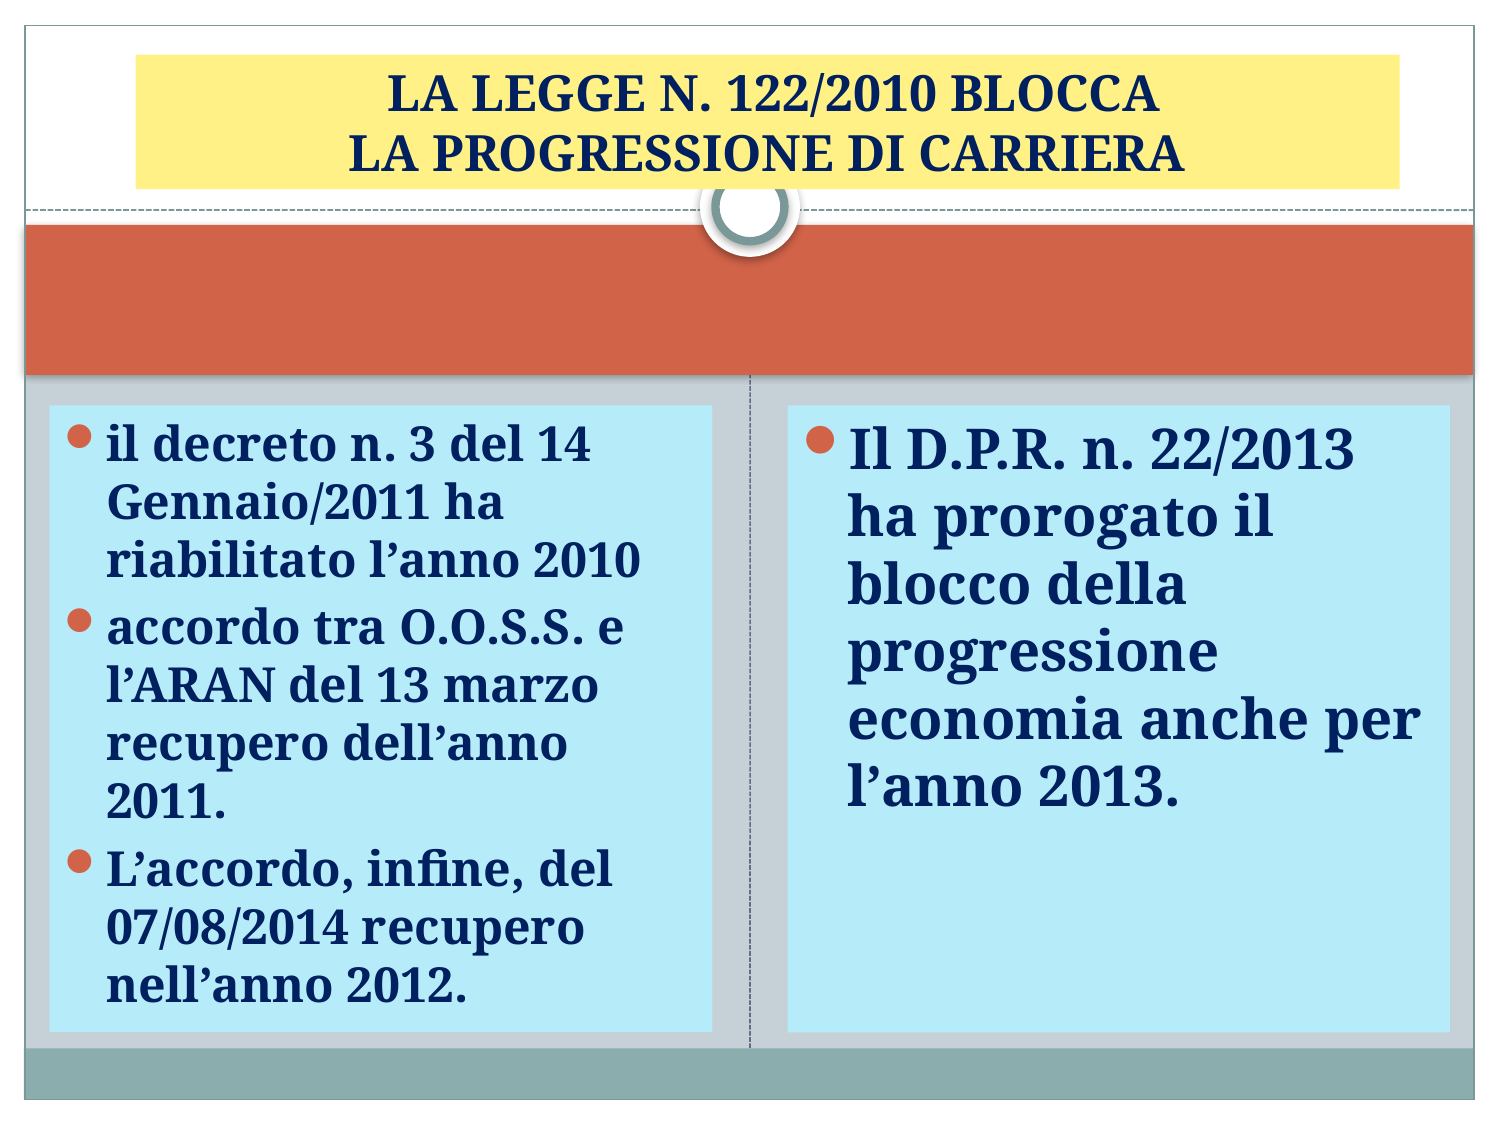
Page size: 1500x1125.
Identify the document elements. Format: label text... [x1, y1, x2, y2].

text_box LA LEGGE N. 122/2010 BLOCCA LA PROGRESSIONE DI CARRIERA [135, 54, 1400, 190]
list Il D.P.R. n. 22/2013 ha prorogato il blocco della progressione economia anche per l’anno 2013. [787, 405, 1450, 1033]
list il decreto n. 3 del 14 Gennaio/2011 ha riabilitato l’anno 2010 accordo tra O.O.S.S. e l’ARAN del 13 marzo recupero dell’anno 2011. L’accordo, infine, del 07/08/2014 recupero nell’anno 2012. [49, 405, 713, 1032]
